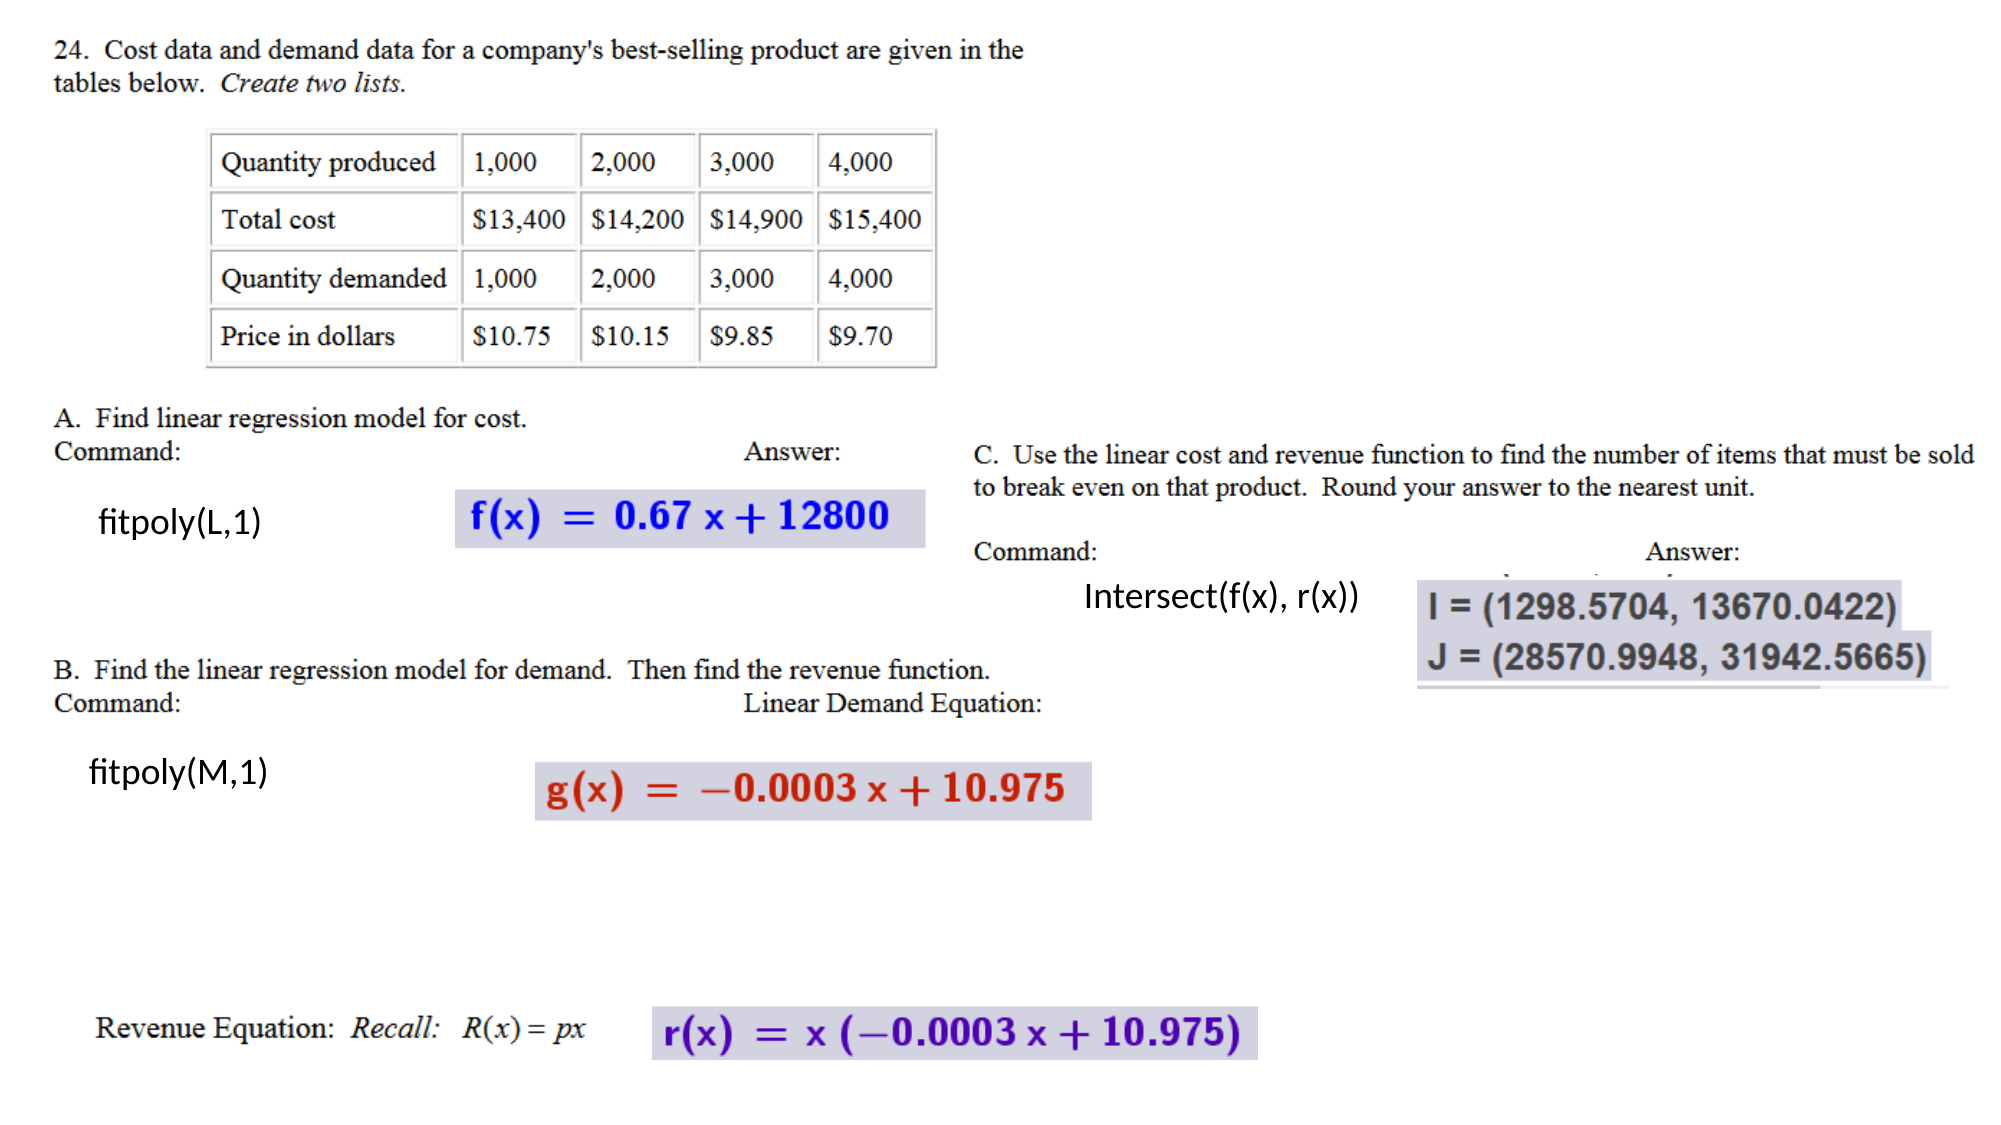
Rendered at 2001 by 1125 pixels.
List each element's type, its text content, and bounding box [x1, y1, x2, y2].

picture [943, 409, 2000, 689]
picture [455, 482, 929, 550]
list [34, 26, 1105, 741]
picture [93, 1008, 610, 1065]
text_box fitpoly(M,1) [73, 741, 284, 800]
picture [535, 756, 1092, 832]
picture [652, 1004, 1258, 1060]
